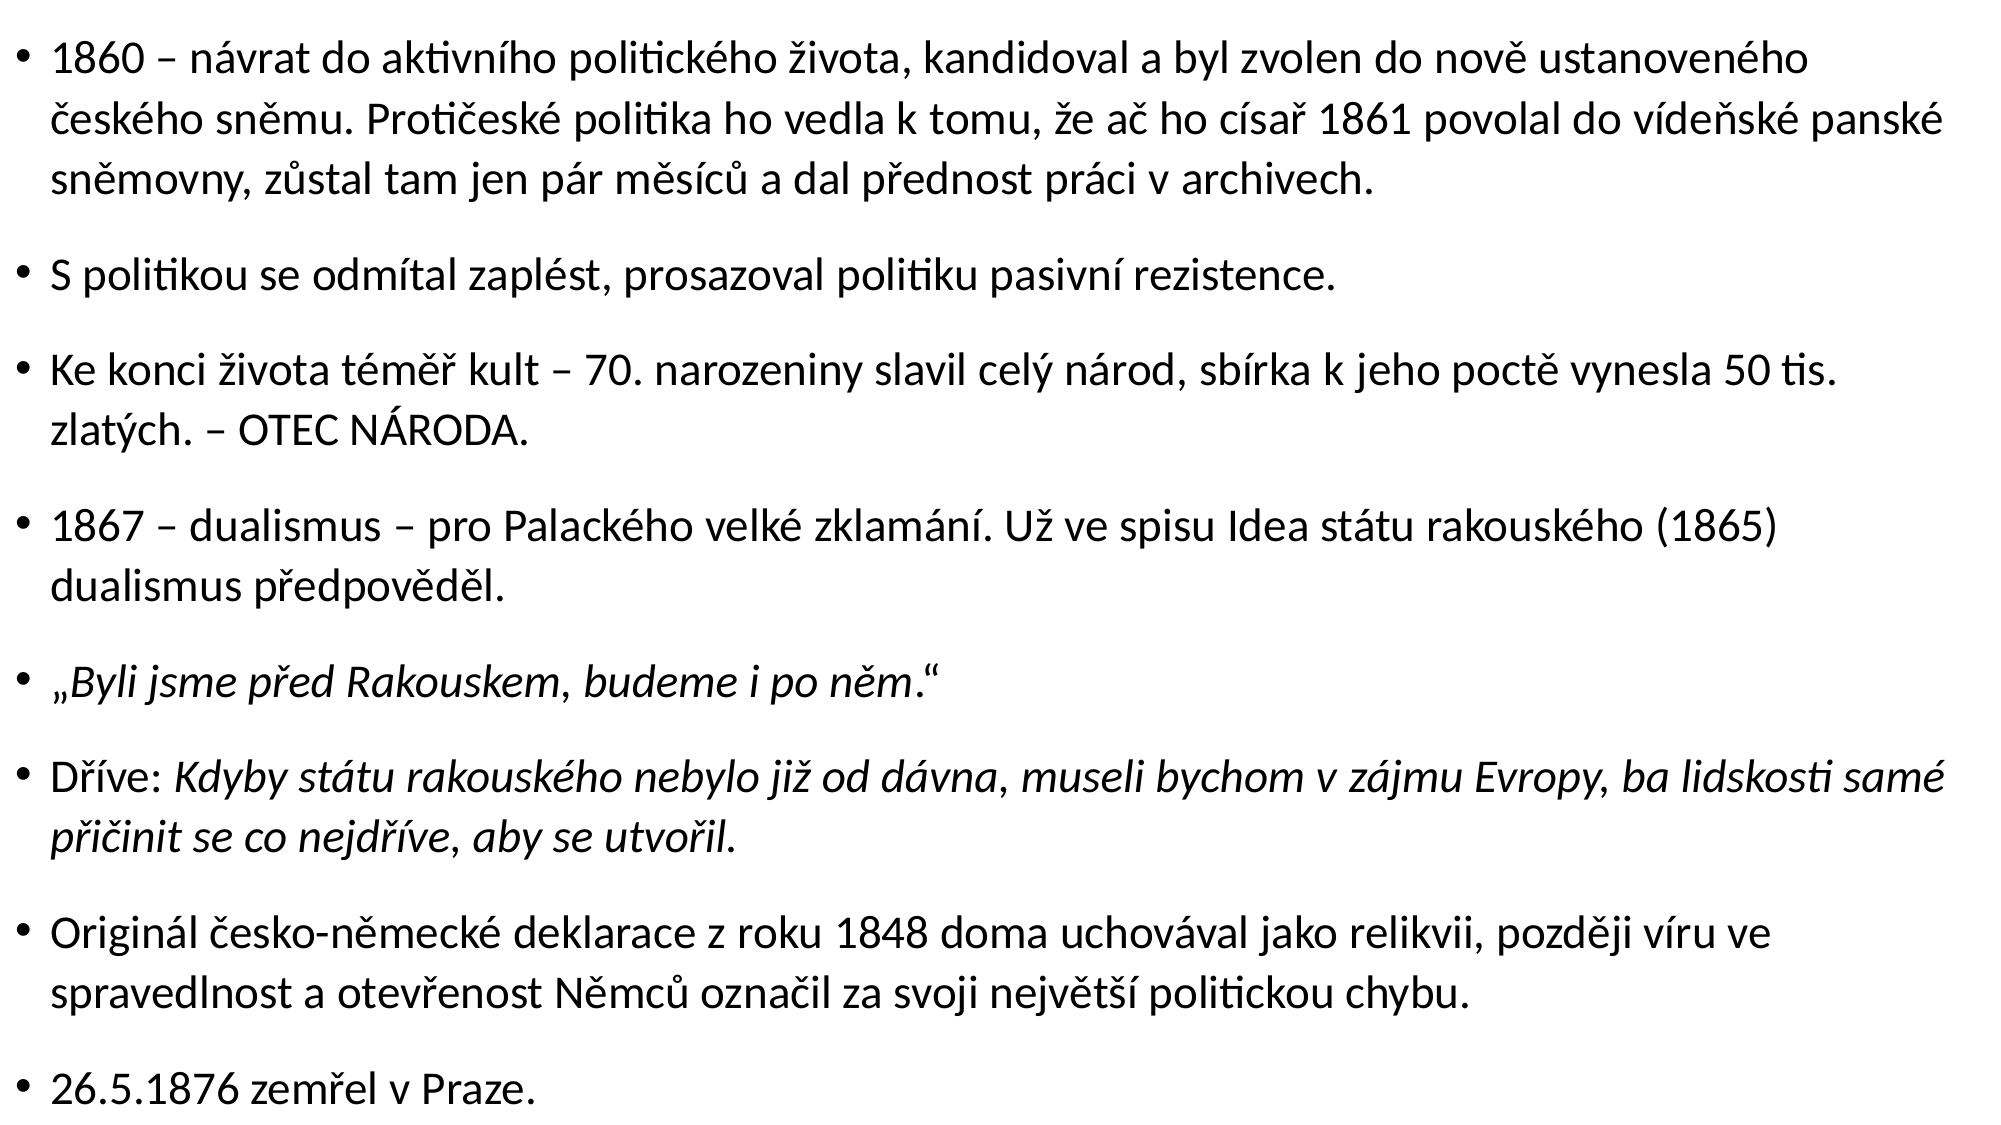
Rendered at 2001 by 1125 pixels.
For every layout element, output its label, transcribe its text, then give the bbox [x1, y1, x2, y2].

list 1860 – návrat do aktivního politického života, kandidoval a byl zvolen do nově ustanoveného českého sněmu. Protičeské politika ho vedla k tomu, že ač ho císař 1861 povolal do vídeňské panské sněmovny, zůstal tam jen pár měsíců a dal přednost práci v archivech. S politikou se odmítal zaplést, prosazoval politiku pasivní rezistence. Ke konci života téměř kult – 70. narozeniny slavil celý národ, sbírka k jeho poctě vynesla 50 tis. zlatých. – OTEC NÁRODA. 1867 – dualismus – pro Palackého velké zklamání. Už ve spisu Idea státu rakouského (1865) dualismus předpověděl. „Byli jsme před Rakouskem, budeme i po něm.“ Dříve: Kdyby státu rakouského nebylo již od dávna, museli bychom v zájmu Evropy, ba lidskosti samé přičinit se co nejdříve, aby se utvořil. Originál česko-německé deklarace z roku 1848 doma uchovával jako relikvii, později víru ve spravedlnost a otevřenost Němců označil za svoji největší politickou chybu. 26.5.1876 zemřel v Praze. [0, 15, 1988, 1125]
